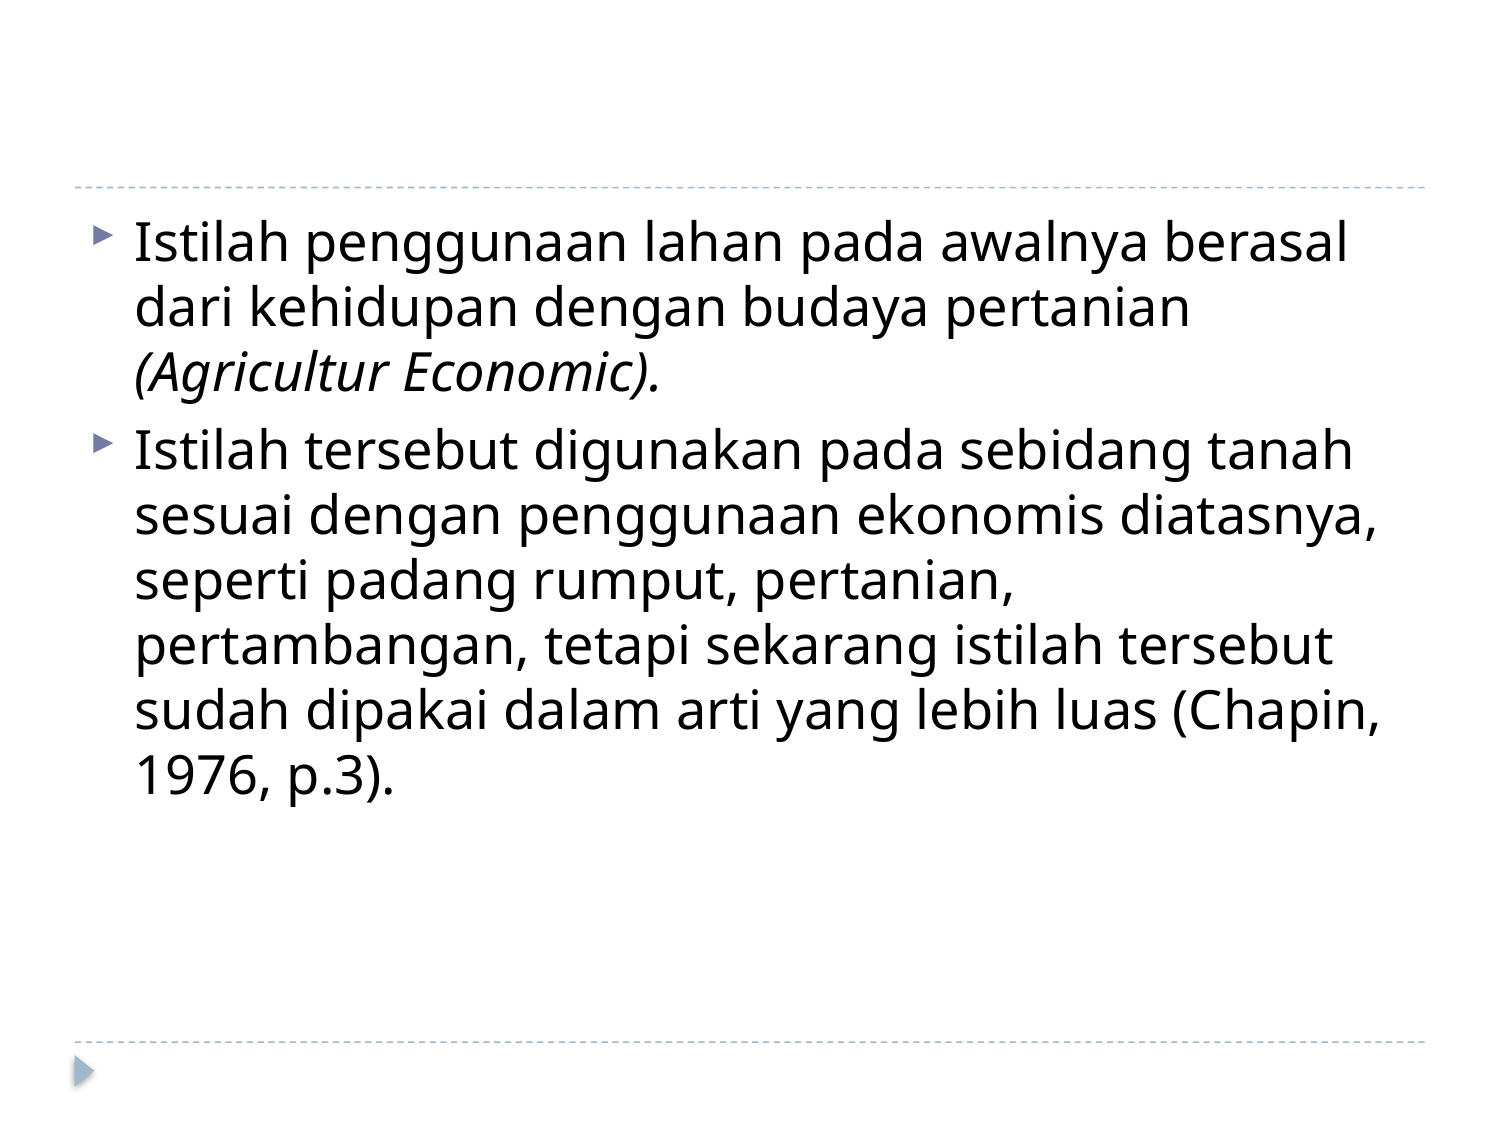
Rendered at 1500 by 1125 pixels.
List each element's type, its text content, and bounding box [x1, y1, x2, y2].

list Istilah penggunaan lahan pada awalnya berasal dari kehidupan dengan budaya pertanian (Agricultur Economic). Istilah tersebut digunakan pada sebidang tanah sesuai dengan penggunaan ekonomis diatasnya, seperti padang rumput, pertanian, pertambangan, tetapi sekarang istilah tersebut sudah dipakai dalam arti yang lebih luas (Chapin, 1976, p.3). [75, 200, 1425, 1010]
